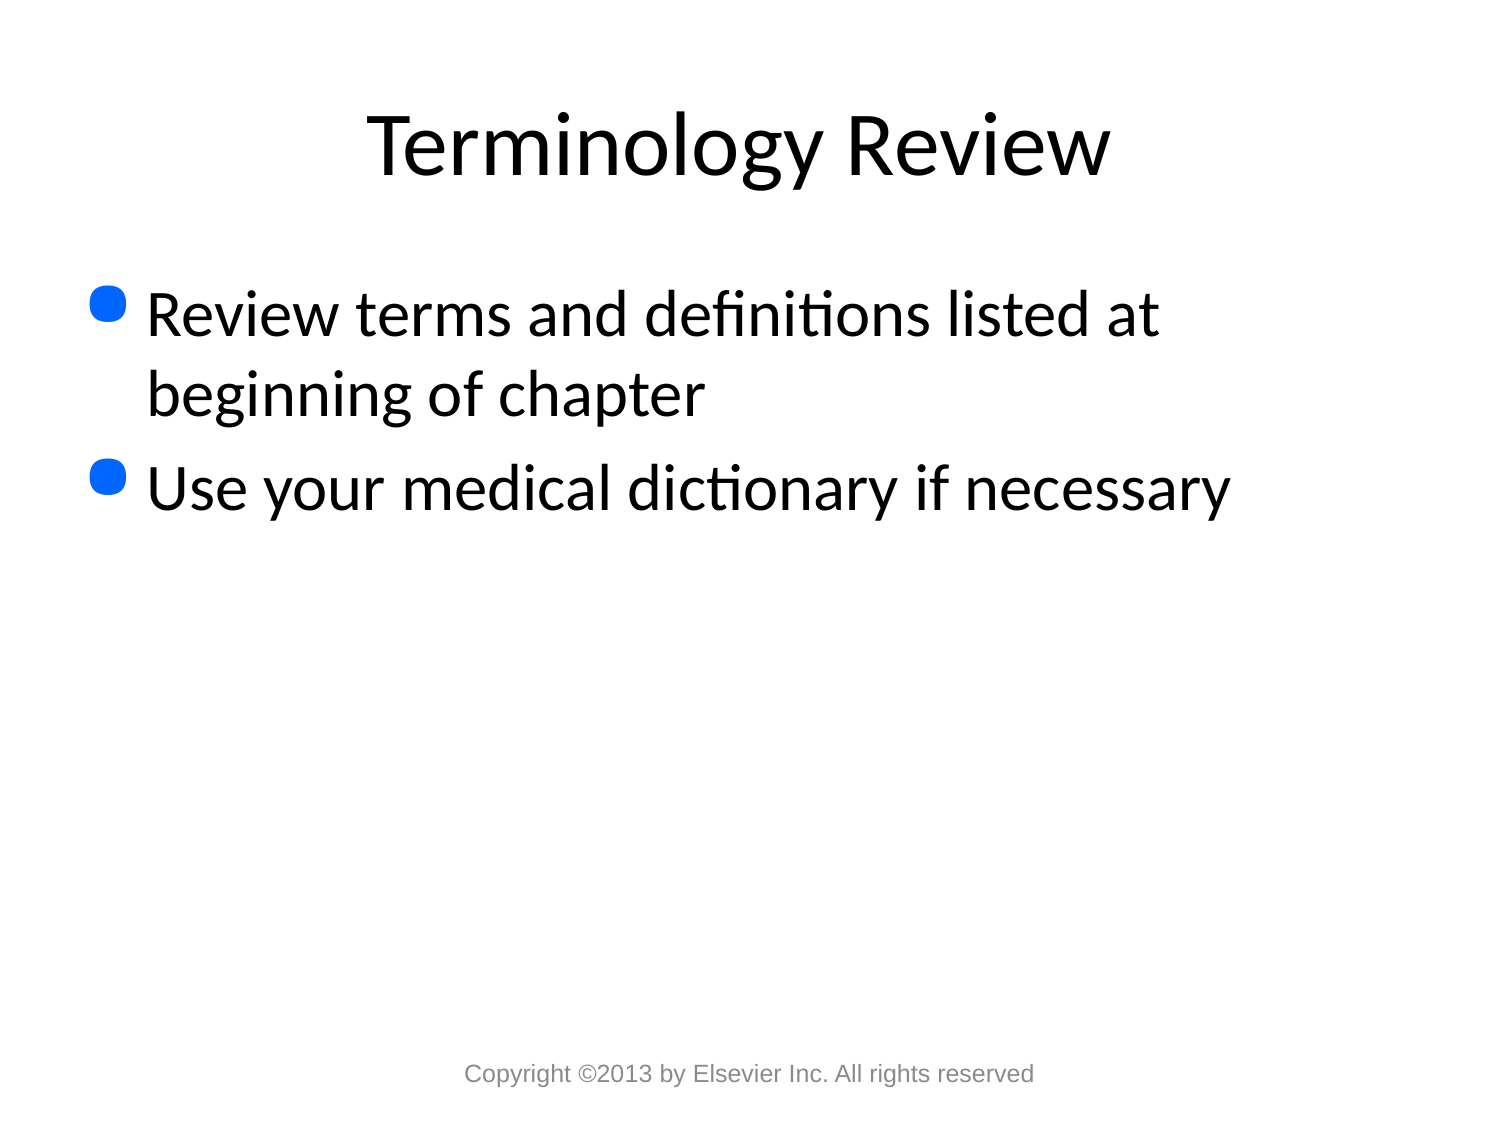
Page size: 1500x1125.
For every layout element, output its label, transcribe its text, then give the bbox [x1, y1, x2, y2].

title Terminology Review [75, 45, 1425, 233]
list Review terms and definitions listed at beginning of chapter Use your medical dictionary if necessary [75, 262, 1425, 1005]
footer Copyright ©2013 by Elsevier Inc. All rights reserved [364, 1042, 1136, 1103]
